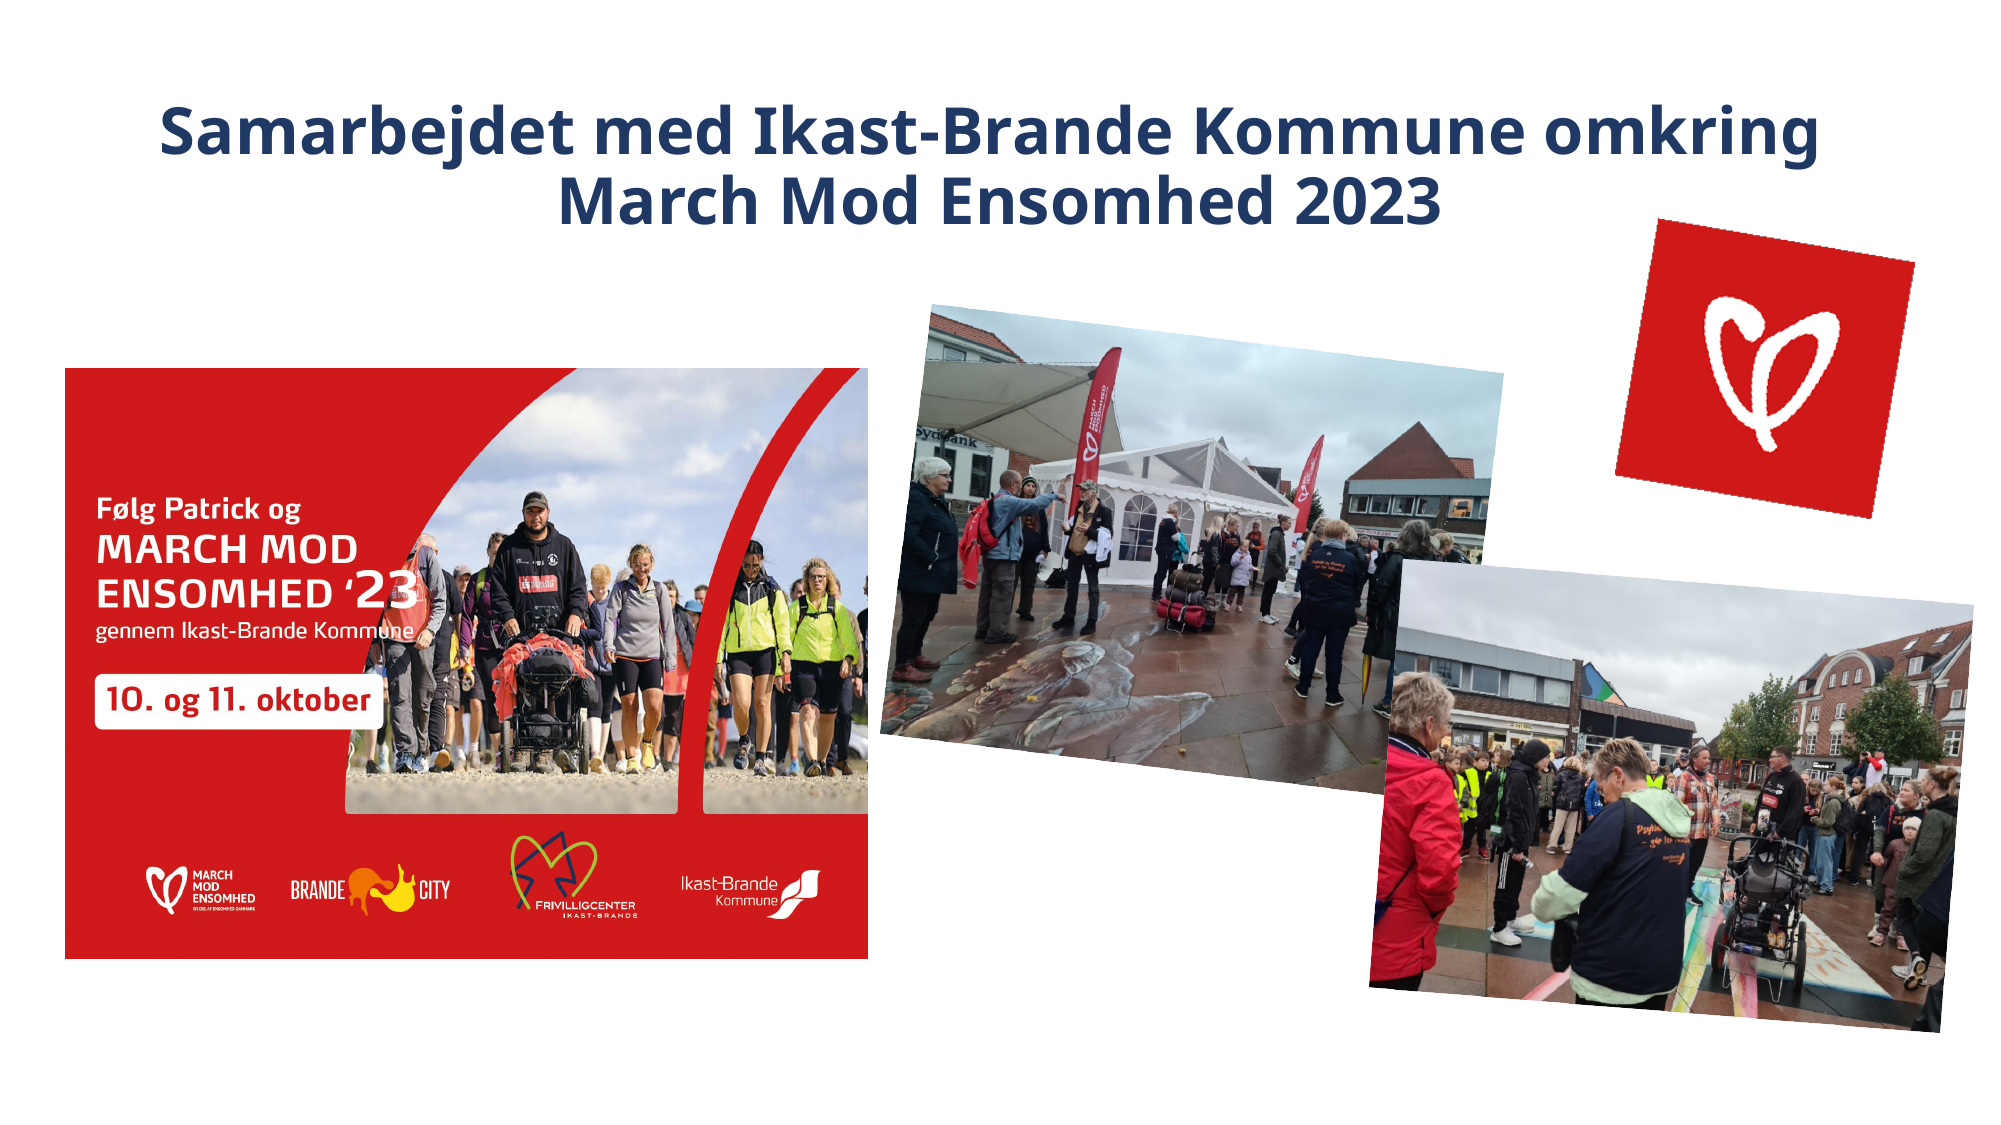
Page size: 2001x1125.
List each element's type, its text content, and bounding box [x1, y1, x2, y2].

picture [1616, 218, 1915, 519]
title Samarbejdet med Ikast-Brande Kommune omkring March Mod Ensomhed 2023 [137, 59, 1863, 278]
picture [881, 305, 1974, 1033]
picture [65, 368, 868, 959]
